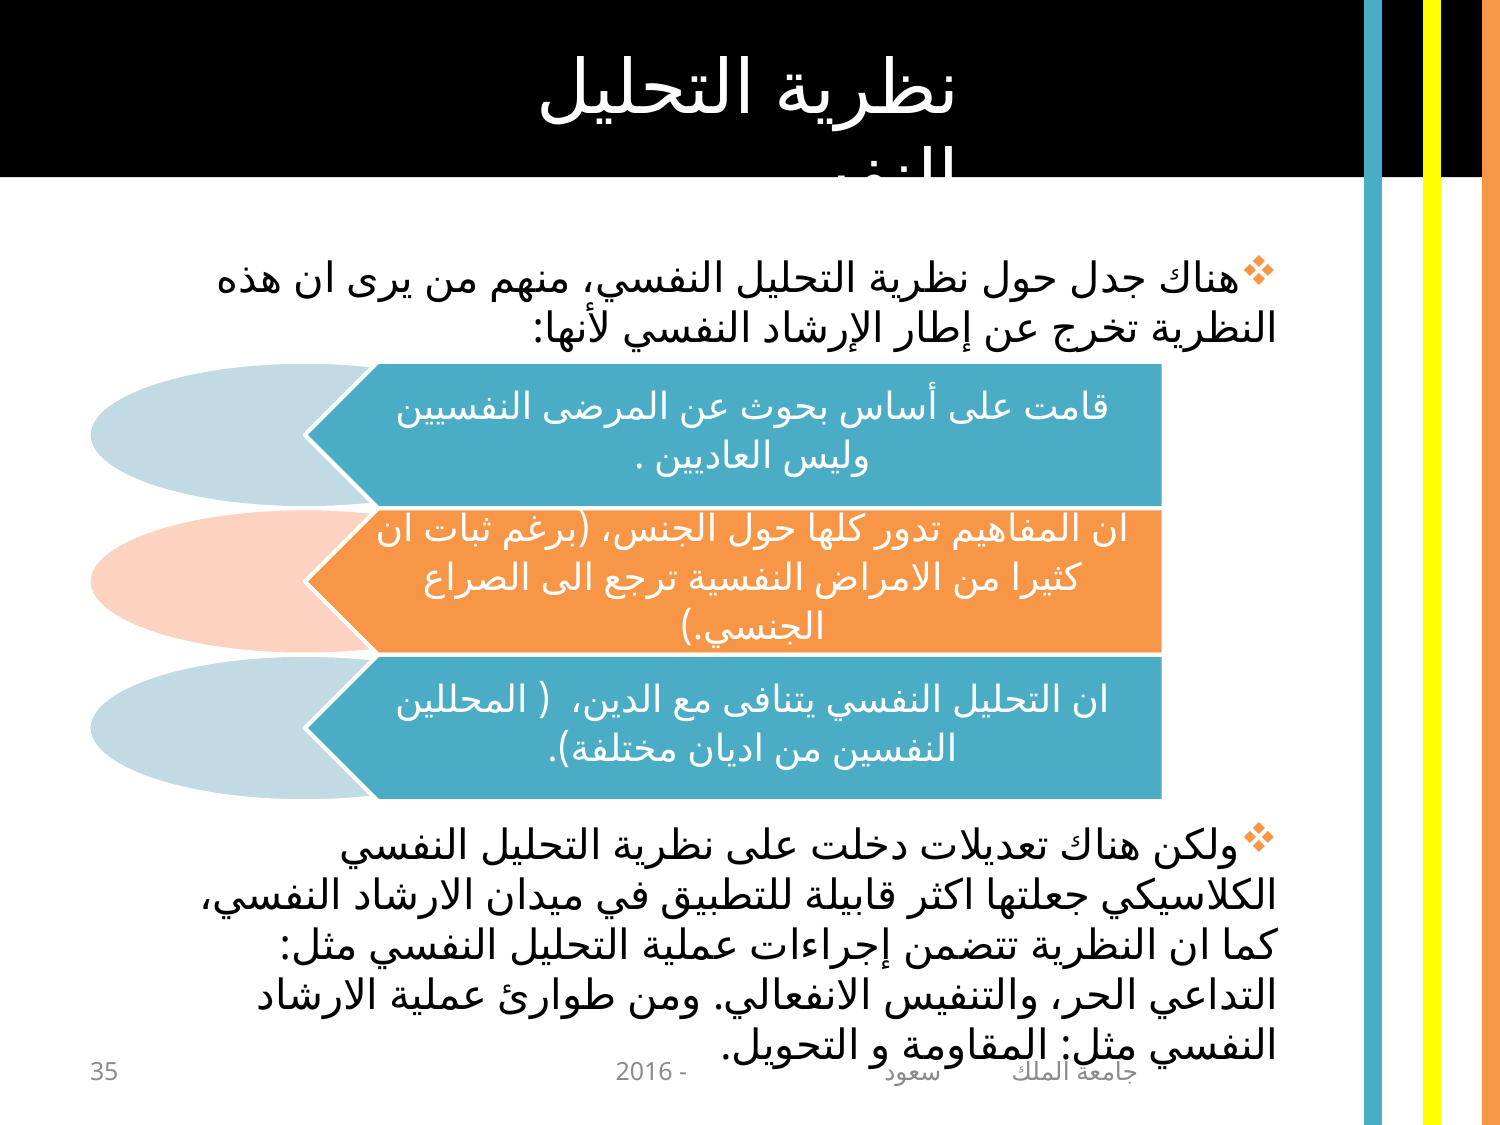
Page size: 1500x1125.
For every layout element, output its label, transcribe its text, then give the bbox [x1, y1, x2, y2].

text_box هناك جدل حول نظرية التحليل النفسي، منهم من يرى ان هذه النظرية تخرج عن إطار الإرشاد النفسي لأنها: [147, 243, 1294, 359]
text_box [1362, 0, 1384, 365]
text_box [1362, 805, 1384, 1125]
slide_number 35 [75, 1042, 425, 1103]
text_box [1443, 0, 1480, 179]
text_box ولكن هناك تعديلات دخلت على نظرية التحليل النفسي الكلاسيكي جعلتها اكثر قابيلة للتطبيق في ميدان الارشاد النفسي، كما ان النظرية تتضمن إجراءات عملية التحليل النفسي مثل: التداعي الحر، والتنفيس الانفعالي. ومن طوارئ عملية الارشاد النفسي مثل: المقاومة و التحويل. [171, 810, 1294, 1125]
footer جامعة الملك سعود - 2016 [512, 1042, 988, 1103]
text_box [1421, 0, 1443, 1125]
text_box [0, 0, 1362, 179]
text_box [1384, 0, 1421, 179]
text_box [88, 361, 1381, 802]
text_box [1480, 0, 1500, 1125]
text_box نظرية التحليل النفسي [348, 30, 975, 226]
